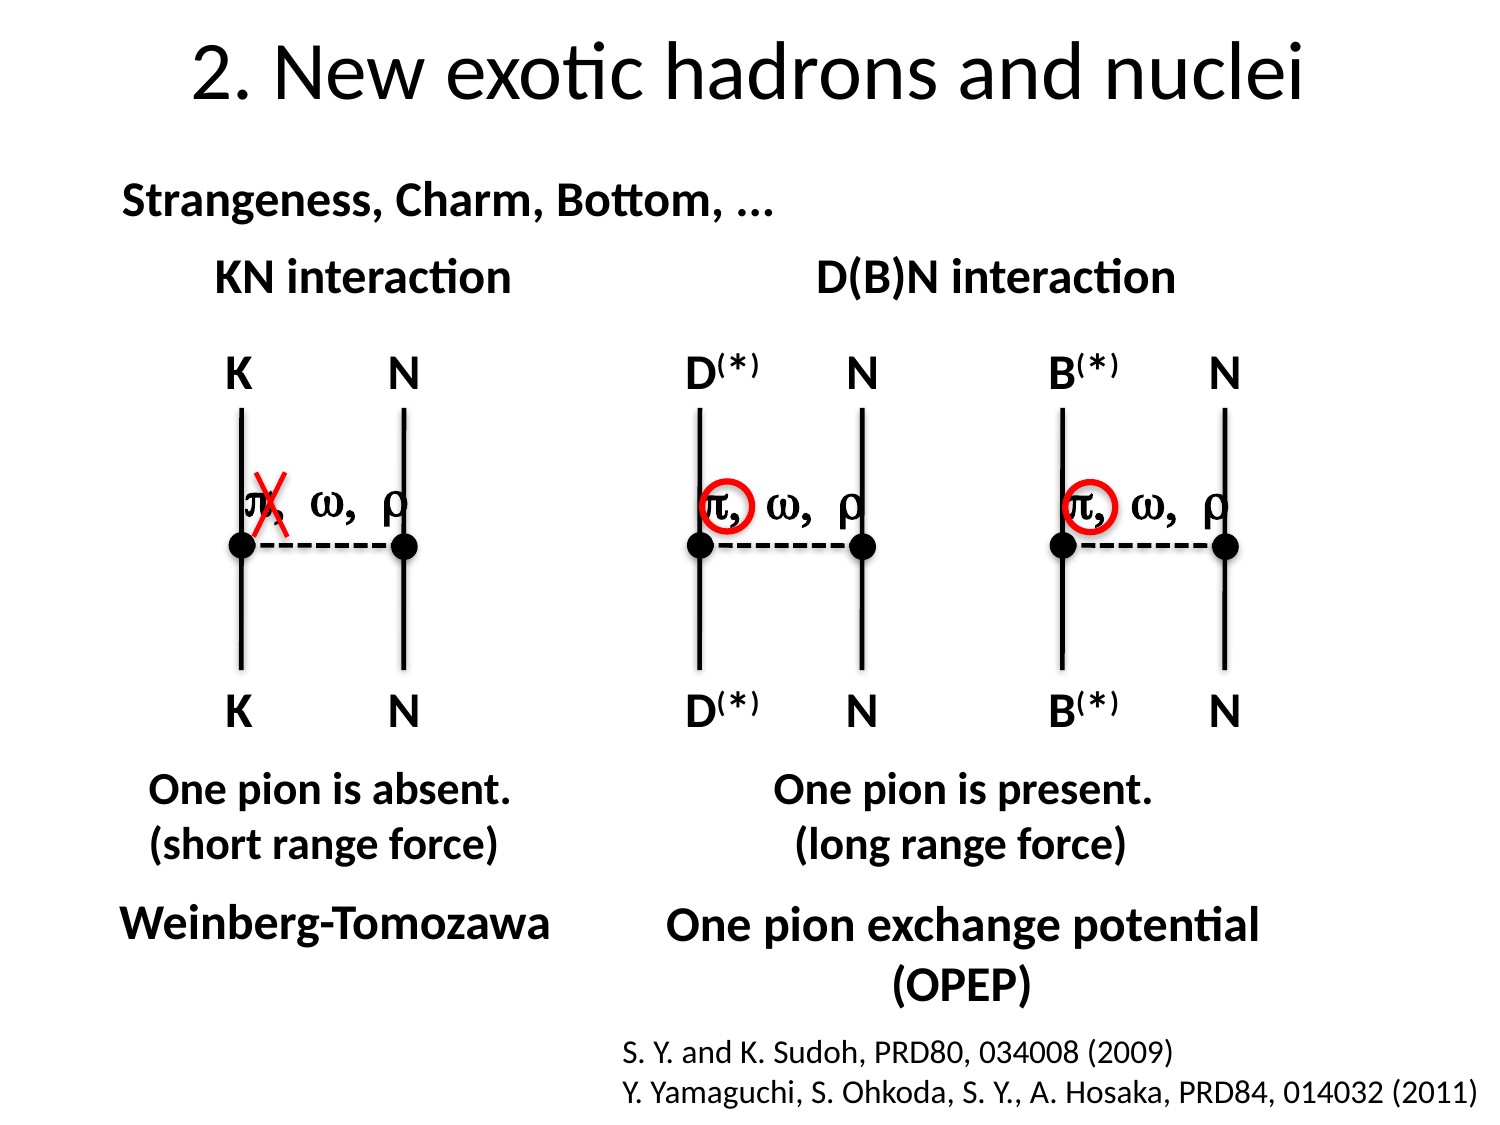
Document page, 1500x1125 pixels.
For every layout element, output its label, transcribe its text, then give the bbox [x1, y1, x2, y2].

text_box 2. New exotic hadrons and nuclei [175, 8, 1325, 145]
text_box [209, 331, 437, 747]
text_box One pion exchange potential (OPEP) [651, 883, 1276, 1019]
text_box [253, 472, 288, 538]
text_box S. Y. and K. Sudoh, PRD80, 034008 (2009) Y. Yamaguchi, S. Ohkoda, S. Y., A. Hosaka, PRD84, 014032 (2011) [607, 1022, 1500, 1118]
text_box Strangeness, Charm, Bottom, ... [107, 158, 791, 234]
text_box Weinberg-Tomozawa [104, 881, 567, 957]
text_box KN interaction D(B)N interaction [199, 236, 1192, 311]
text_box One pion is present. (long range force) [758, 751, 1169, 876]
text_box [668, 331, 895, 747]
text_box One pion is absent. (short range force) [133, 751, 528, 876]
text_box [1030, 331, 1258, 747]
